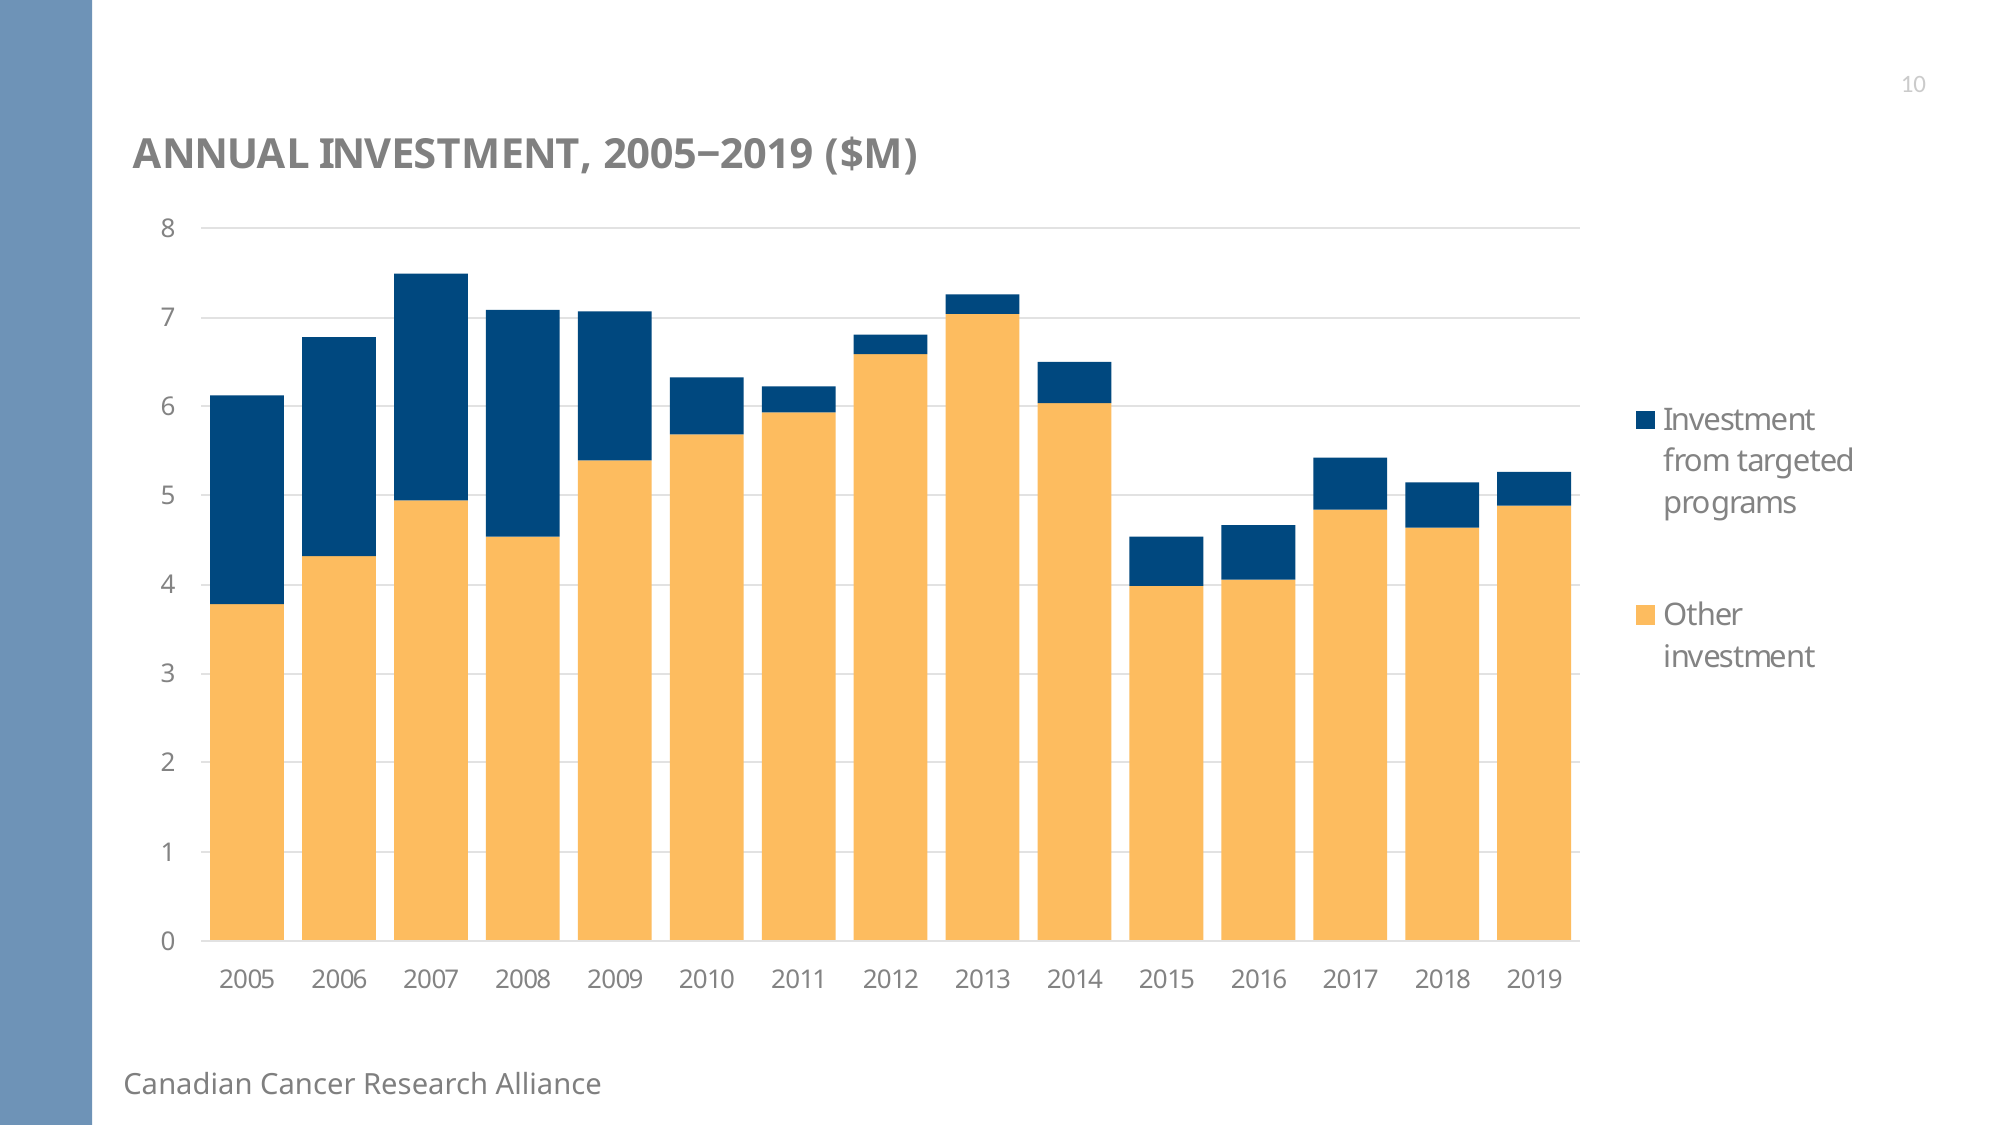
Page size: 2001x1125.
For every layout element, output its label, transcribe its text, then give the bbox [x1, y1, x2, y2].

slide_number 10 [1491, 52, 1942, 113]
picture [124, 123, 1898, 1000]
